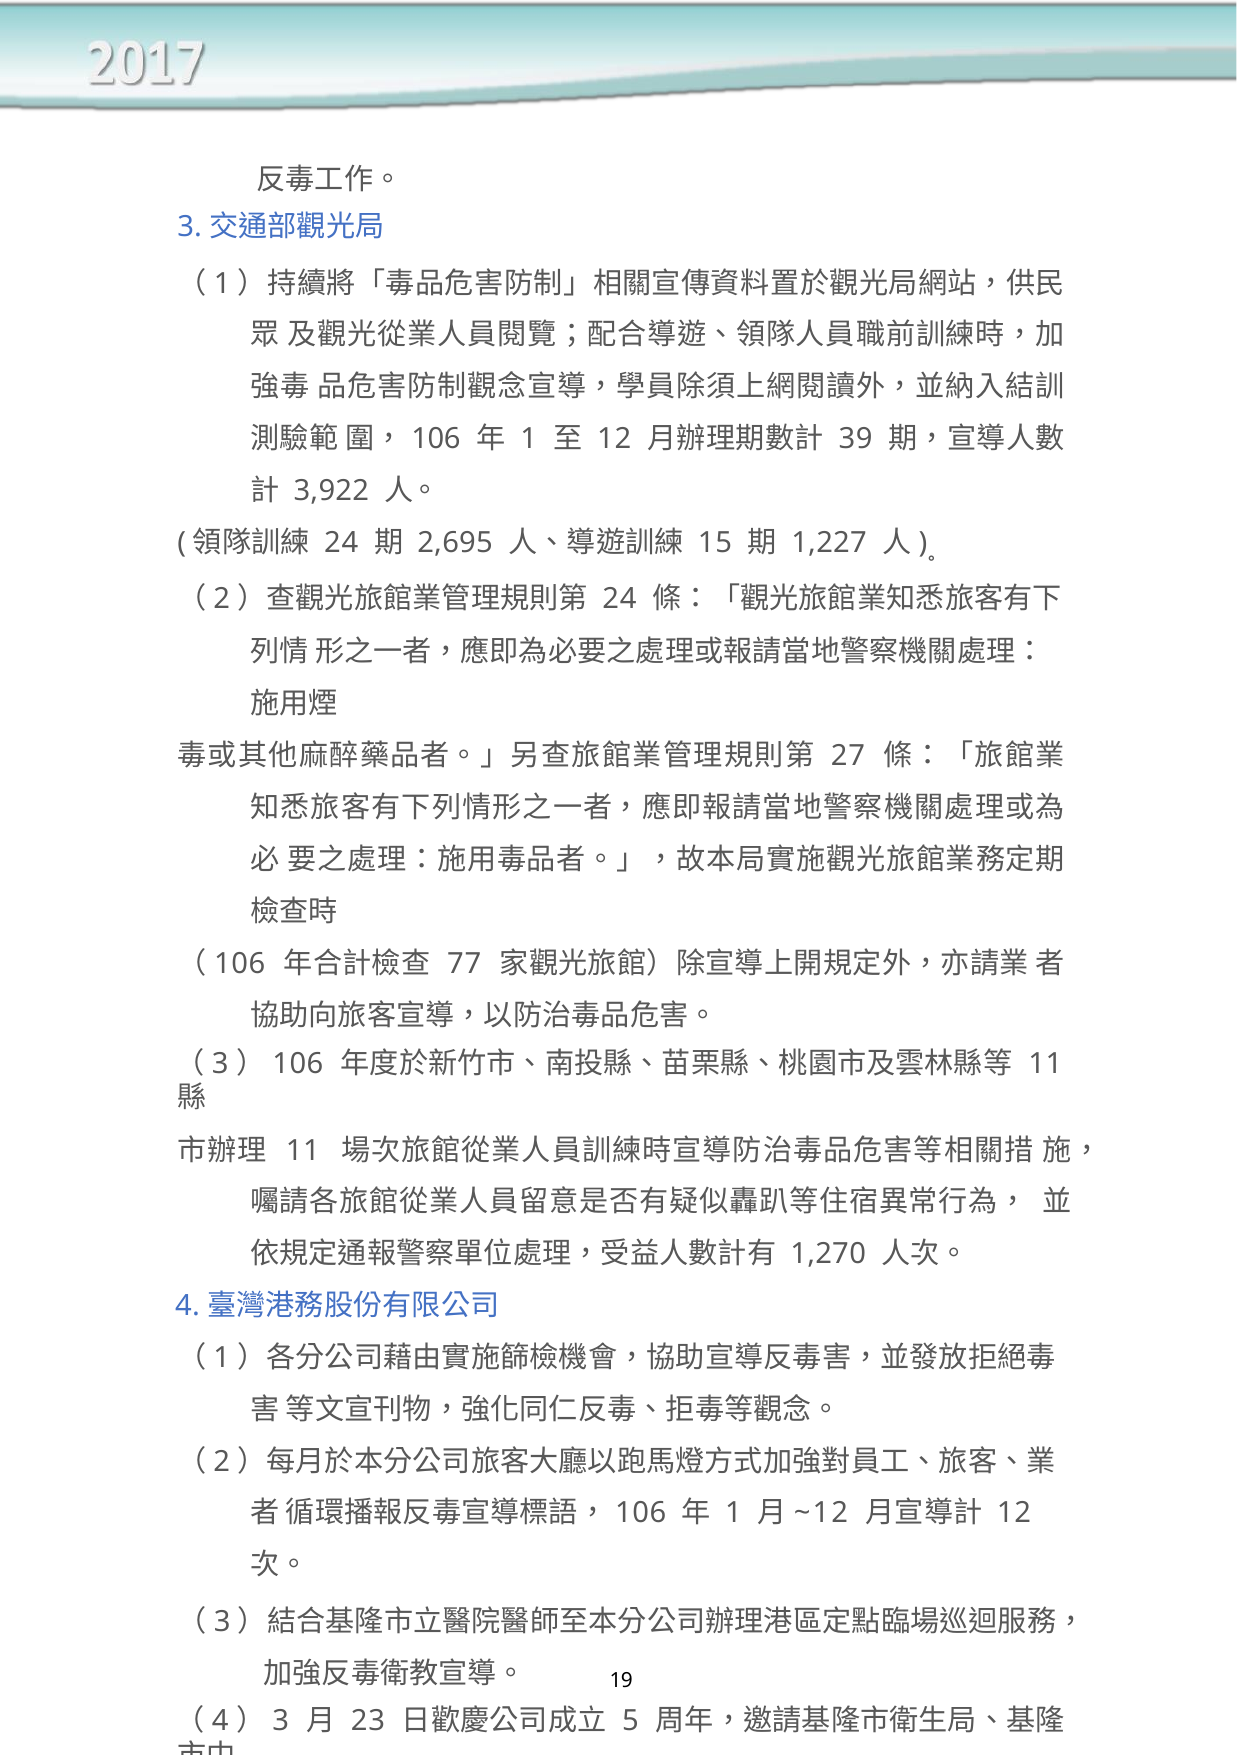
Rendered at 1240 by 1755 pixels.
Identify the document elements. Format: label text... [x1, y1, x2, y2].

picture [0, 0, 1237, 144]
slide_number 19 [605, 1670, 635, 1755]
text_box 反毒工作。 3.交通部觀光局 （1）持續將「毒品危害防制」相關宣傳資料置於觀光局網站，供民眾 及觀光從業人員閱覽；配合導遊、領隊人員職前訓練時，加強毒 品危害防制觀念宣導，學員除須上網閱讀外，並納入結訓測驗範 圍，106 年 1 至 12 月辦理期數計 39 期，宣導人數計 3,922 人。 (領隊訓練 24 期 2,695 人、導遊訓練 15 期 1,227 人)〭 （2）查觀光旅館業管理規則第 24 條：「觀光旅館業知悉旅客有下列情 形之一者，應即為必要之處理或報請當地警察機關處理：施用煙 毒或其他麻醉藥品者。」另查旅館業管理規則第 27 條：「旅館業 知悉旅客有下列情形之一者，應即報請當地警察機關處理或為必 要之處理：施用毒品者。」，故本局實施觀光旅館業務定期檢查時 （106 年合計檢查 77 家觀光旅館）除宣導上開規定外，亦請業 者協助向旅客宣導，以防治毒品危害。 （3）106 年度於新竹市、南投縣、苗栗縣、桃園市及雲林縣等 11 縣 市辦理 11 場次旅館從業人員訓練時宣導防治毒品危害等相關措 施，囑請各旅館從業人員留意是否有疑似轟趴等住宿異常行為， 並依規定通報警察單位處理，受益人數計有 1,270 人次。 4.臺灣港務股份有限公司 （1）各分公司藉由實施篩檢機會，協助宣導反毒害，並發放拒絕毒害 等文宣刊物，強化同仁反毒、拒毒等觀念。 （2）每月於本分公司旅客大廳以跑馬燈方式加強對員工、旅客、業者 循環播報反毒宣導標語，106 年 1 月~12 月宣導計 12 次。 （3）結合基隆市立醫院醫師至本分公司辦理港區定點臨場巡迴服務， 加強反毒衛教宣導。 （4）3 月 23 日歡慶公司成立 5 周年，邀請基隆市衛生局、基隆市中 正區衛生所及基隆市立醫院共同辦理「守護海洋~拾起幸福」淨 灘無菸、毒品防制健康宣導活動，員工及基隆市民計 123 人參加。 [175, 145, 1073, 1755]
